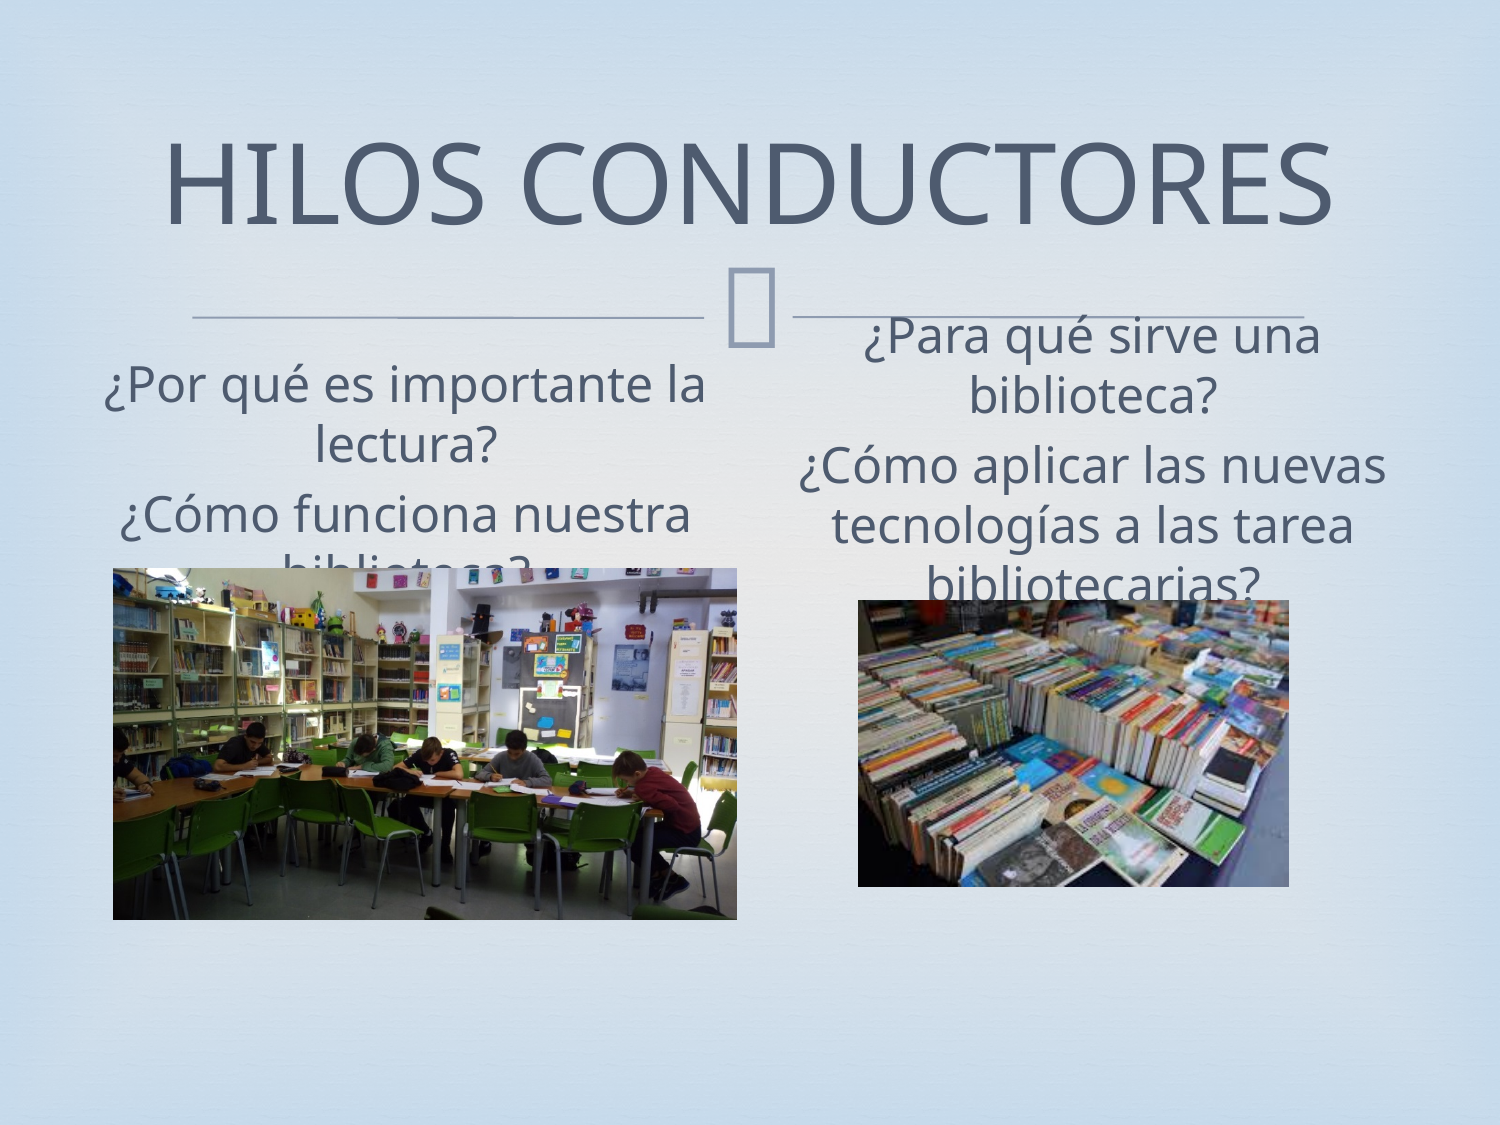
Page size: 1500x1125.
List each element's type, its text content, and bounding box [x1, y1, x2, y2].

title HILOS CONDUCTORES [112, 93, 1386, 267]
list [112, 567, 738, 920]
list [858, 599, 1289, 887]
list ¿Por qué es importante la lectura? ¿Cómo funciona nuestra biblioteca? [75, 251, 738, 610]
list ¿Para qué sirve una biblioteca? ¿Cómo aplicar las nuevas tecnologías a las tarea bibliotecarias? [761, 251, 1425, 622]
